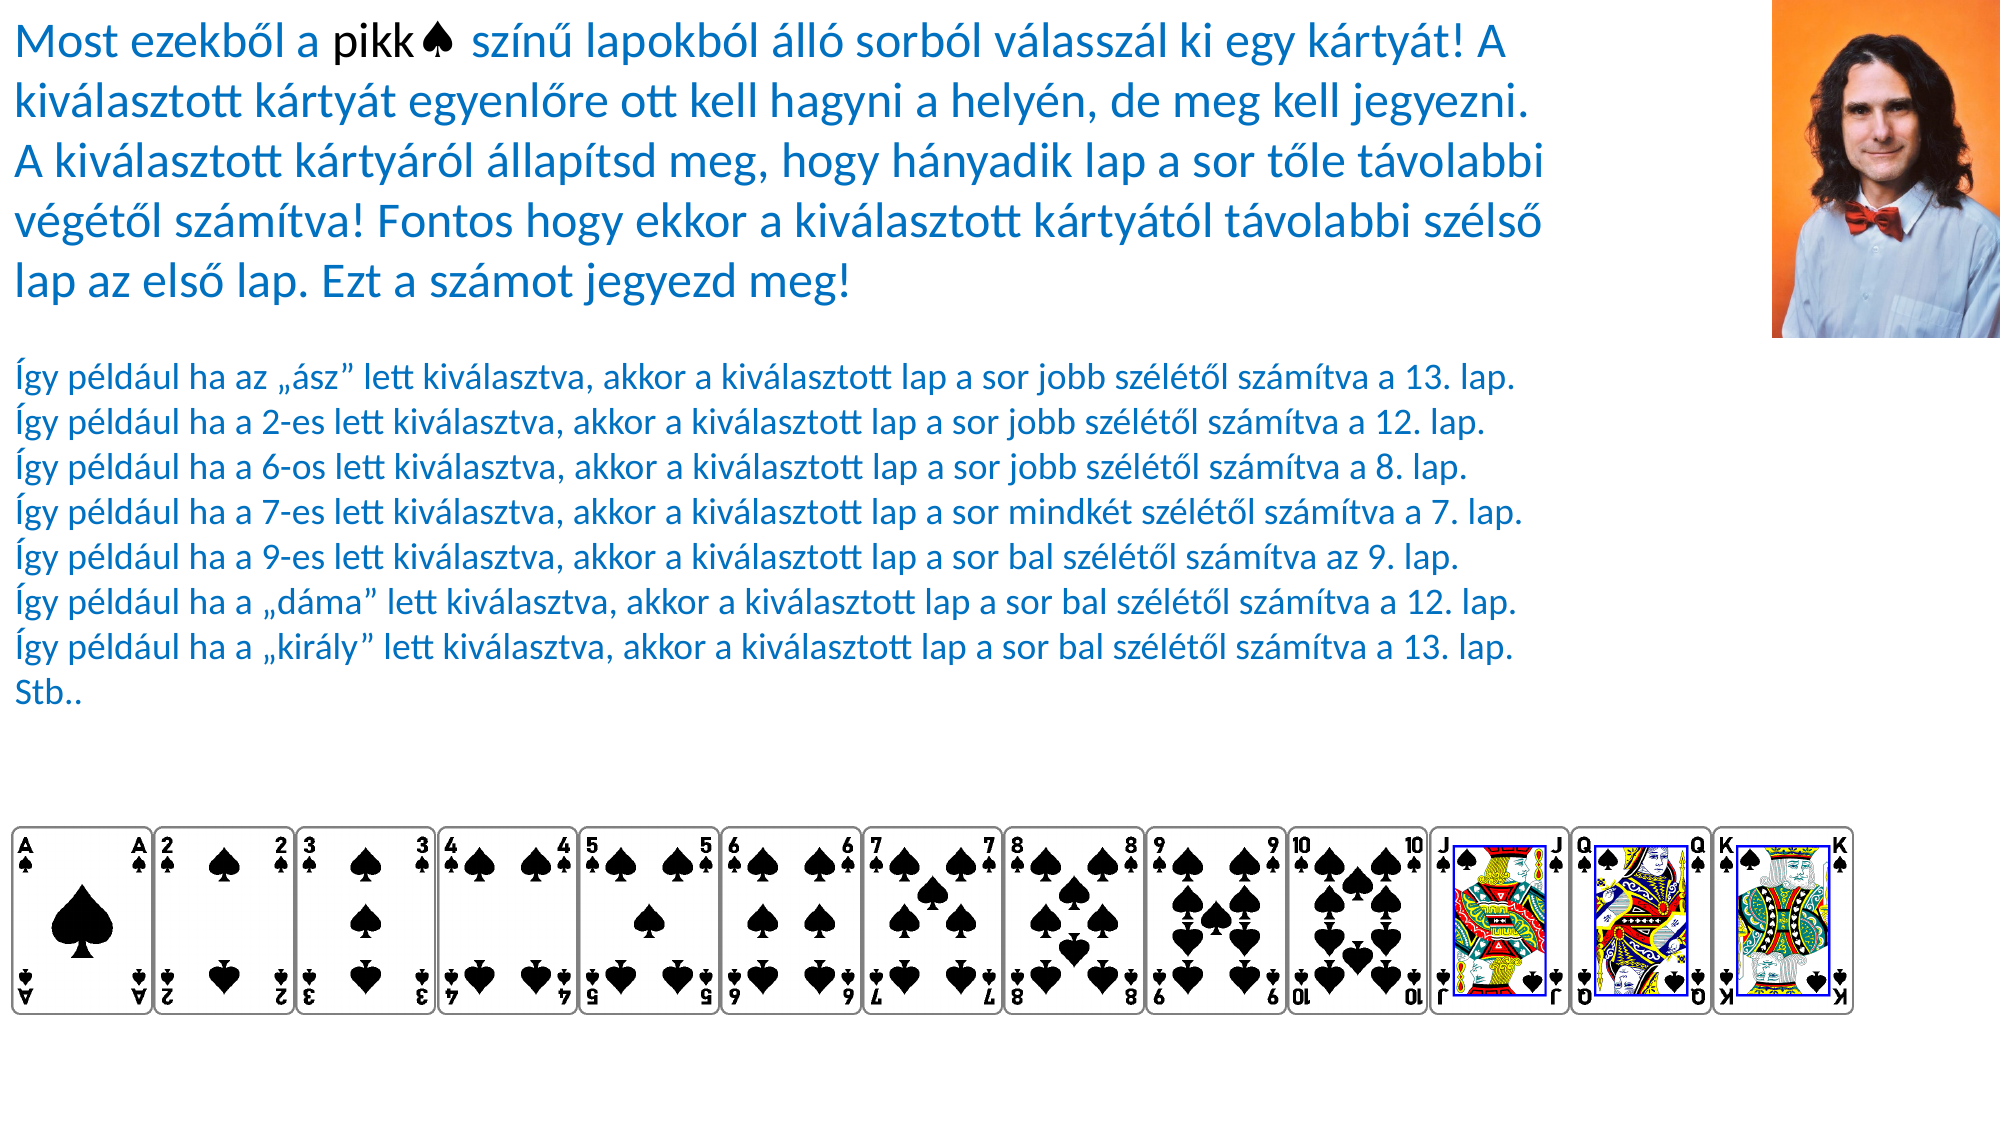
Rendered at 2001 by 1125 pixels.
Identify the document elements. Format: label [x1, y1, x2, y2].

text_box [0, 0, 2000, 1095]
picture [1772, 0, 2000, 338]
picture [1429, 826, 1854, 1015]
picture [11, 826, 1428, 1015]
